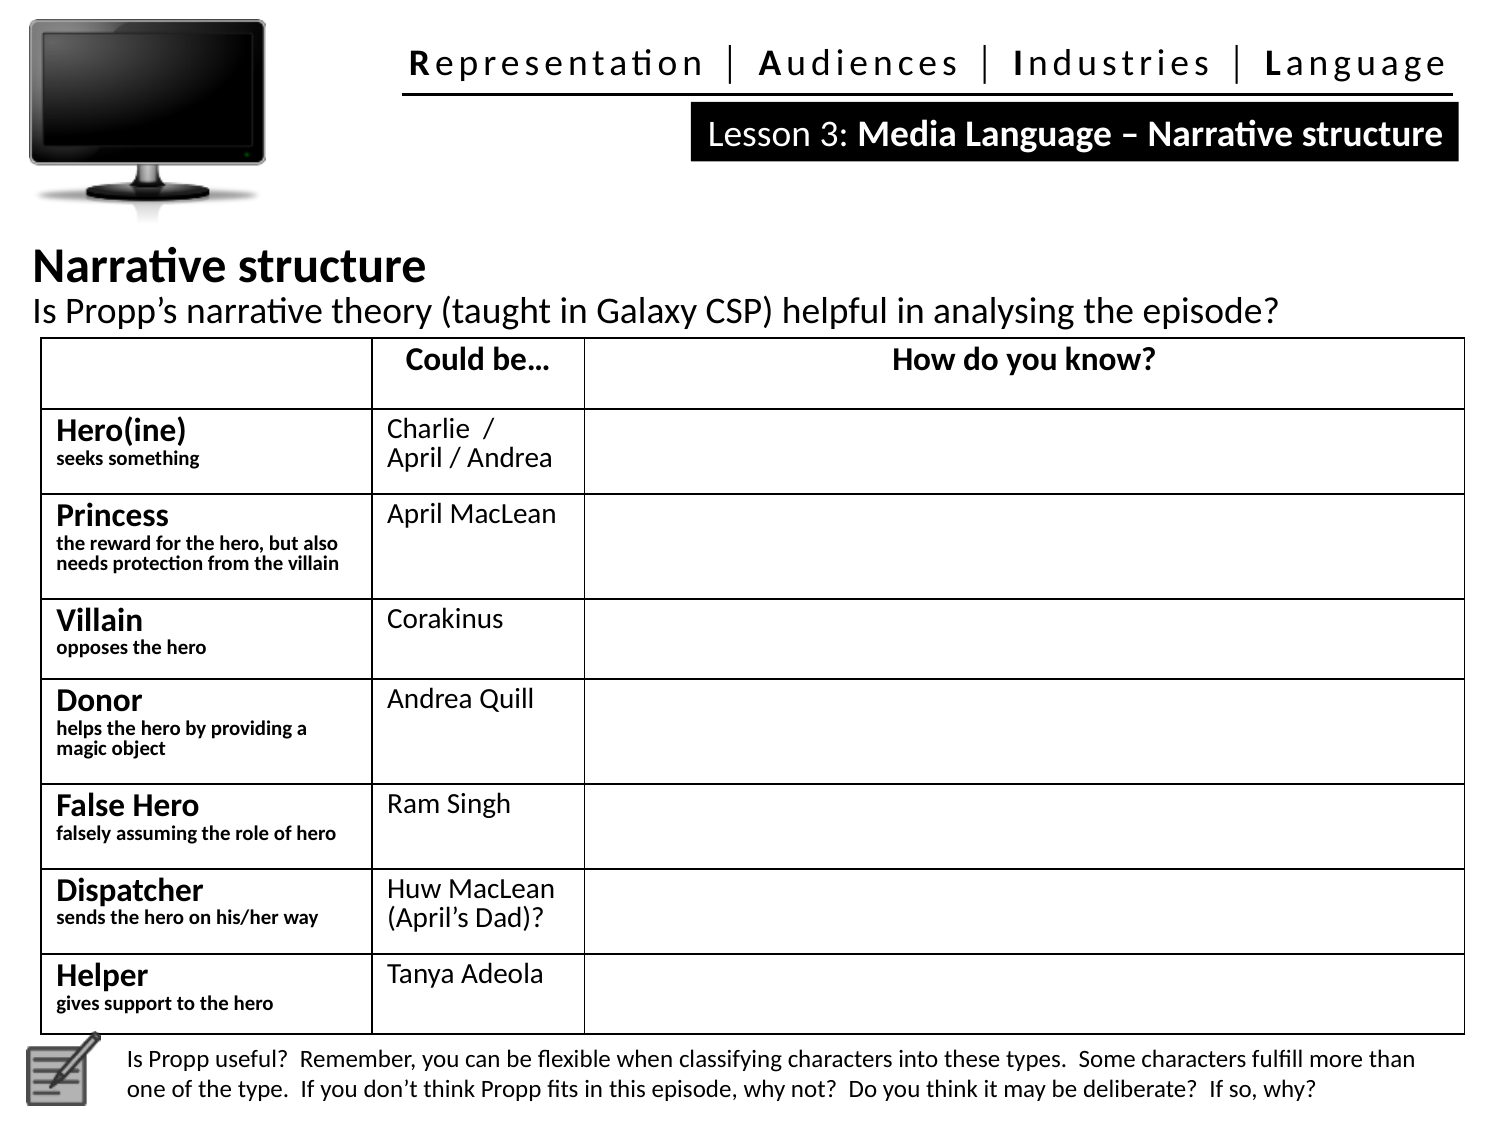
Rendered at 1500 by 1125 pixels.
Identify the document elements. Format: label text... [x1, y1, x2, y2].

table_cell Huw MacLean (April’s Dad)? [373, 870, 584, 953]
table_cell Corakinus [373, 600, 584, 678]
table_cell Hero(ine) seeks something [42, 410, 371, 493]
table_cell Andrea Quill [373, 680, 584, 783]
table_cell April MacLean [373, 495, 584, 598]
table_cell [585, 600, 1464, 678]
text_box Lesson 3: Media Language – Narrative structure [690, 101, 1459, 162]
table_cell Tanya Adeola [373, 955, 584, 1033]
table_cell Princess the reward for the hero, but also needs protection from the villain [42, 495, 371, 598]
table_cell [585, 410, 1464, 493]
table_cell Villain opposes the hero [42, 600, 371, 678]
table_cell Ram Singh [373, 785, 584, 868]
text_box Representation │ Audiences │ Industries │ Language [383, 30, 1471, 91]
table_header [42, 339, 371, 408]
table_cell [585, 955, 1464, 1033]
table_cell [585, 680, 1464, 783]
picture [25, 1031, 101, 1107]
table_cell False Hero falsely assuming the role of hero [42, 785, 371, 868]
table_cell Dispatcher sends the hero on his/her way [42, 870, 371, 953]
table_header How do you know? [585, 339, 1464, 408]
table_cell [585, 870, 1464, 953]
table_cell Helper gives support to the hero [42, 955, 371, 1033]
text_box Narrative structure [17, 196, 1480, 329]
table_cell Donor helps the hero by providing a magic object [42, 680, 371, 783]
table_header Could be… [373, 339, 584, 408]
text_box Is Propp useful? Remember, you can be flexible when classifying characters into these types. Some characters fulfill more than one of the type. If you don’t think Propp fits in this episode, why not? Do you think it may be deliberate? If so, why? [112, 1034, 1459, 1110]
picture [29, 18, 266, 226]
table_cell [585, 495, 1464, 598]
table_cell Charlie / April / Andrea [373, 410, 584, 493]
text_box Is Propp’s narrative theory (taught in Galaxy CSP) helpful in analysing the episode? [17, 278, 1418, 339]
table_cell [585, 785, 1464, 868]
